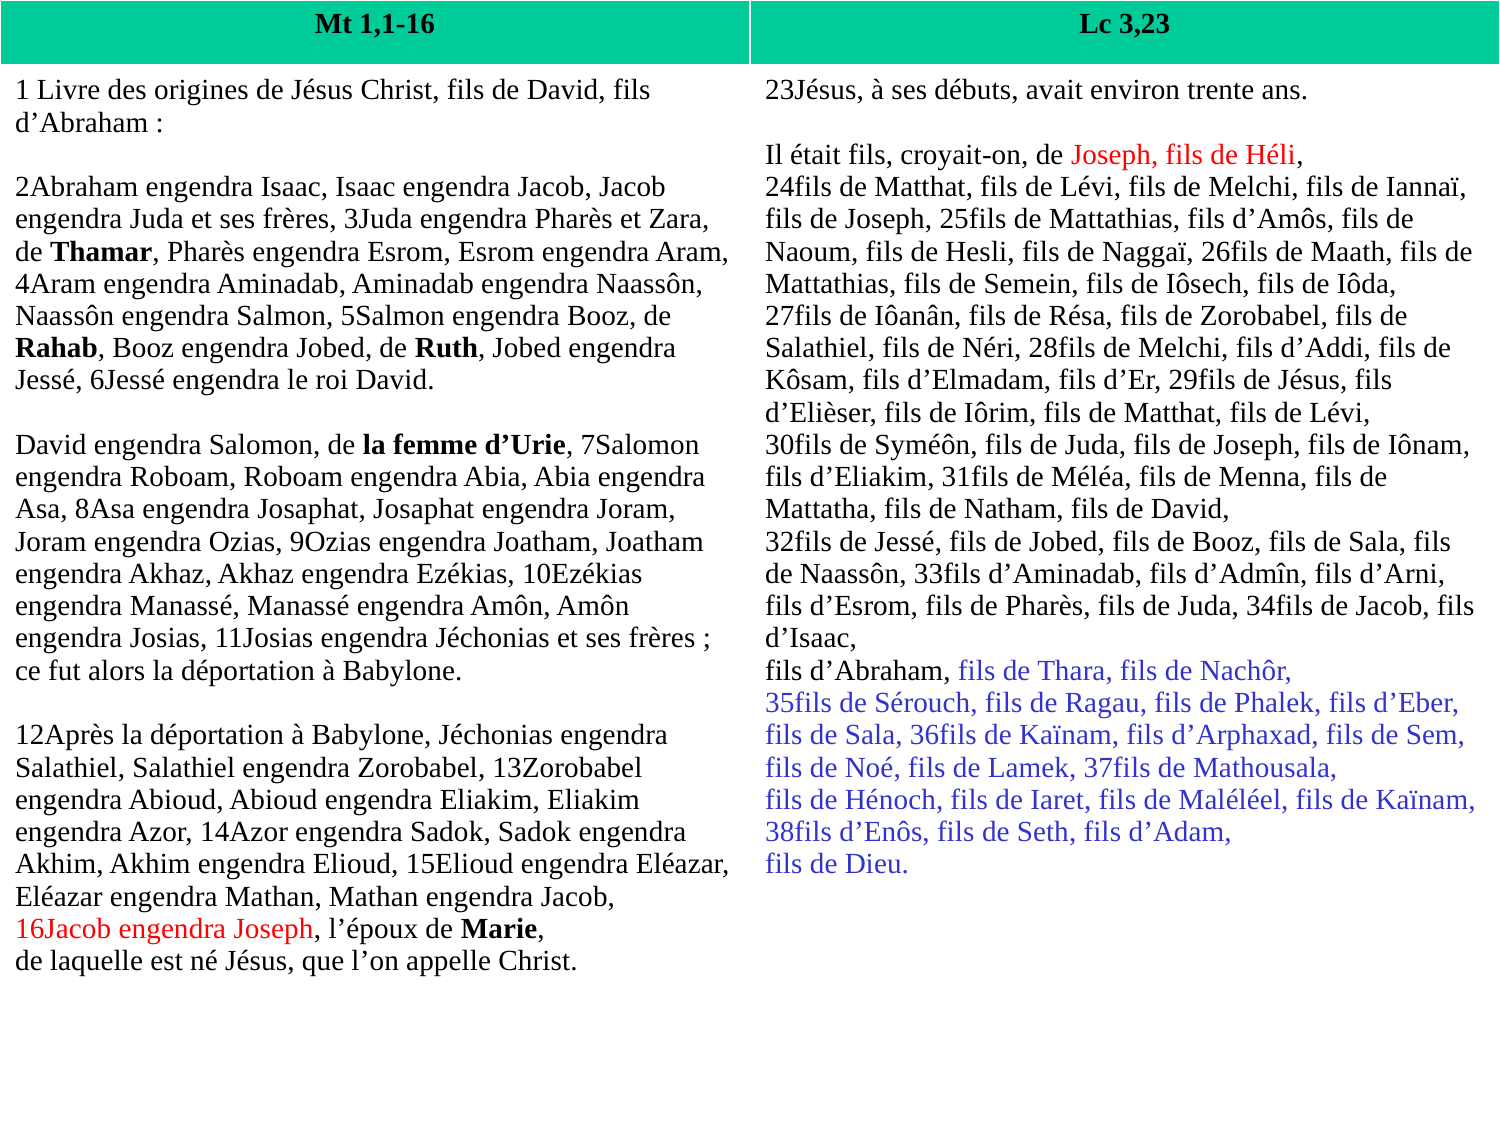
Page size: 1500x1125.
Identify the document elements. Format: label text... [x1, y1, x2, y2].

table_header Lc 3,23 [751, 1, 1499, 64]
table_cell 23Jésus, à ses débuts, avait environ trente ans. Il était fils, croyait-on, de Joseph, fils de Héli, 24fils de Matthat, fils de Lévi, fils de Melchi, fils de Iannaï, fils de Joseph, 25fils de Mattathias, fils d’Amôs, fils de Naoum, fils de Hesli, fils de Naggaï, 26fils de Maath, fils de Mattathias, fils de Semein, fils de Iôsech, fils de Iôda, 27fils de Iôanân, fils de Résa, fils de Zorobabel, fils de Salathiel, fils de Néri, 28fils de Melchi, fils d’Addi, fils de Kôsam, fils d’Elmadam, fils d’Er, 29fils de Jésus, fils d’Elièser, fils de Iôrim, fils de Matthat, fils de Lévi, 30fils de Syméôn, fils de Juda, fils de Joseph, fils de Iônam, fils d’Eliakim, 31fils de Méléa, fils de Menna, fils de Mattatha, fils de Natham, fils de David, 32fils de Jessé, fils de Jobed, fils de Booz, fils de Sala, fils de Naassôn, 33fils d’Aminadab, fils d’Admîn, fils d’Arni, fils d’Esrom, fils de Pharès, fils de Juda, 34fils de Jacob, fils d’Isaac, fils d’Abraham, fils de Thara, fils de Nachôr, 35fils de Sérouch, fils de Ragau, fils de Phalek, fils d’Eber, fils de Sala, 36fils de Kaïnam, fils d’Arphaxad, fils de Sem, fils de Noé, fils de Lamek, 37fils de Mathousala, fils de Hénoch, fils de Iaret, fils de Maléléel, fils de Kaïnam, 38fils d’Enôs, fils de Seth, fils d’Adam, fils de Dieu. [751, 69, 1499, 1061]
table_cell 1 Livre des origines de Jésus Christ, fils de David, fils d’Abraham : 2Abraham engendra Isaac, Isaac engendra Jacob, Jacob engendra Juda et ses frères, 3Juda engendra Pharès et Zara, de Thamar, Pharès engendra Esrom, Esrom engendra Aram, 4Aram engendra Aminadab, Aminadab engendra Naassôn, Naassôn engendra Salmon, 5Salmon engendra Booz, de Rahab, Booz engendra Jobed, de Ruth, Jobed engendra Jessé, 6Jessé engendra le roi David. David engendra Salomon, de la femme d’Urie, 7Salomon engendra Roboam, Roboam engendra Abia, Abia engendra Asa, 8Asa engendra Josaphat, Josaphat engendra Joram, Joram engendra Ozias, 9Ozias engendra Joatham, Joatham engendra Akhaz, Akhaz engendra Ezékias, 10Ezékias engendra Manassé, Manassé engendra Amôn, Amôn engendra Josias, 11Josias engendra Jéchonias et ses frères ; ce fut alors la déportation à Babylone. 12Après la déportation à Babylone, Jéchonias engendra Salathiel, Salathiel engendra Zorobabel, 13Zorobabel engendra Abioud, Abioud engendra Eliakim, Eliakim engendra Azor, 14Azor engendra Sadok, Sadok engendra Akhim, Akhim engendra Elioud, 15Elioud engendra Eléazar, Eléazar engendra Mathan, Mathan engendra Jacob, 16Jacob engendra Joseph, l’époux de Marie, de laquelle est né Jésus, que l’on appelle Christ. [1, 69, 749, 1061]
table_header Mt 1,1-16 [1, 1, 749, 64]
